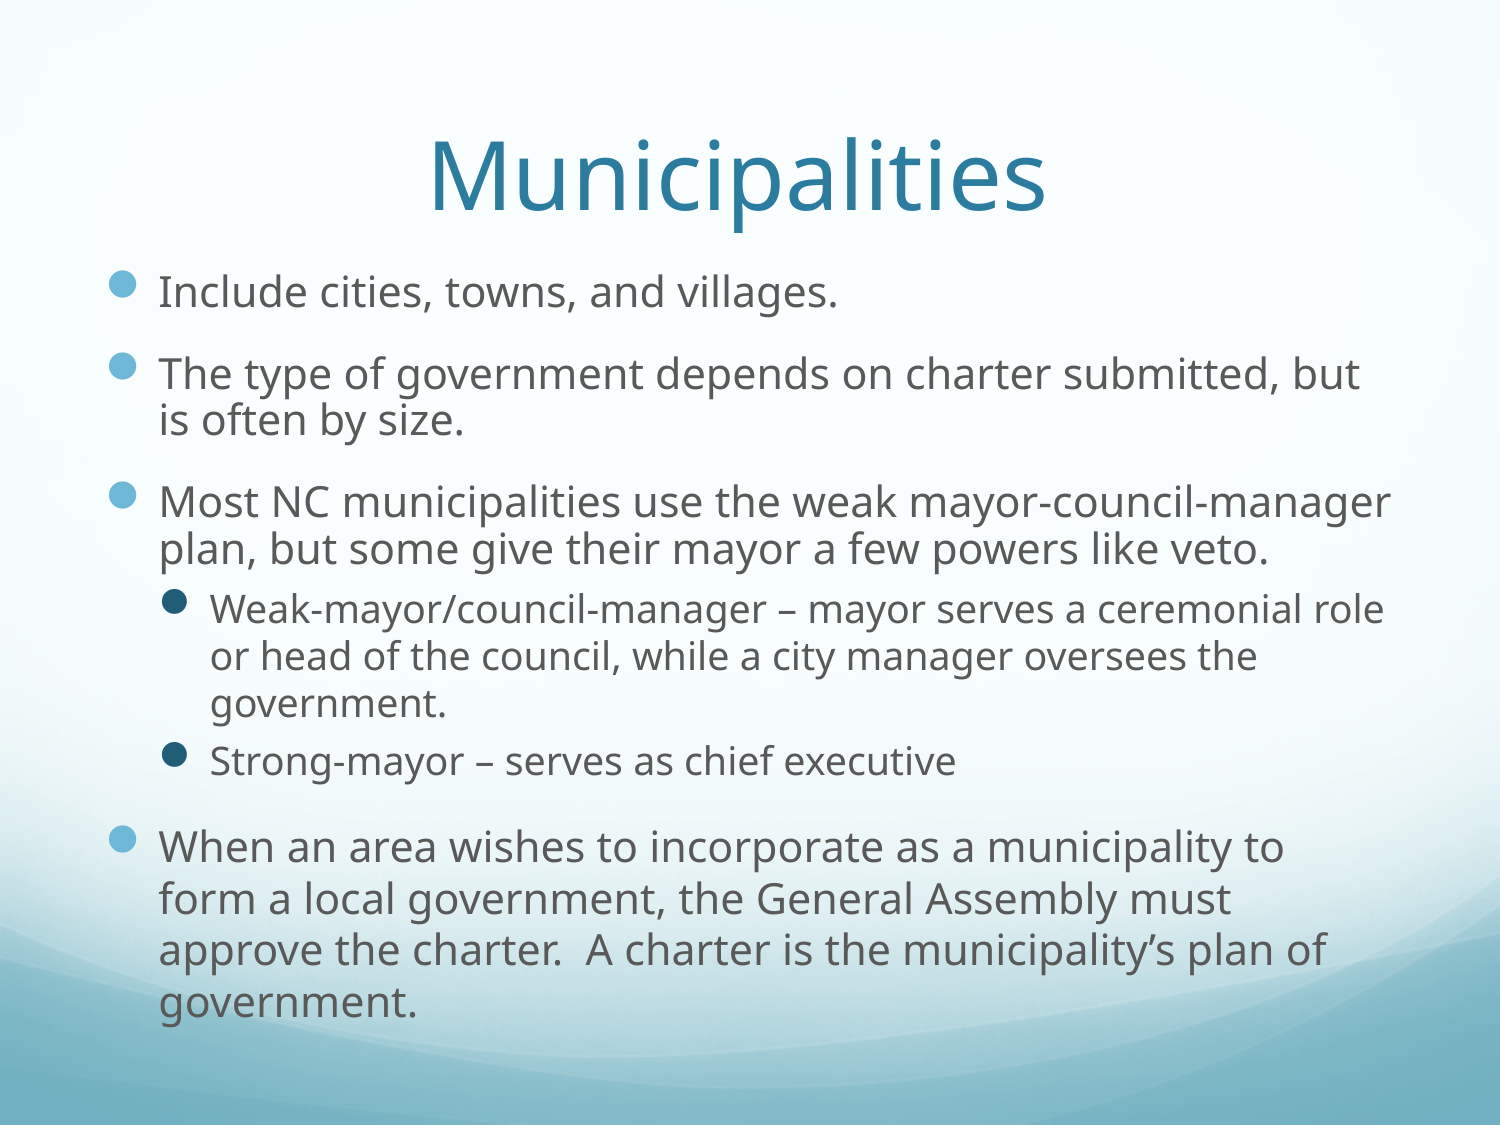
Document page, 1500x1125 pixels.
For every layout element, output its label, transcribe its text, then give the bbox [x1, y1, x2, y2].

list Include cities, towns, and villages. The type of government depends on charter submitted, but is often by size. Most NC municipalities use the weak mayor-council-manager plan, but some give their mayor a few powers like veto. Weak-mayor/council-manager – mayor serves a ceremonial role or head of the council, while a city manager oversees the government. Strong-mayor – serves as chief executive When an area wishes to incorporate as a municipality to form a local government, the General Assembly must approve the charter. A charter is the municipality’s plan of government. [90, 262, 1410, 1050]
title Municipalities [90, 17, 1410, 237]
